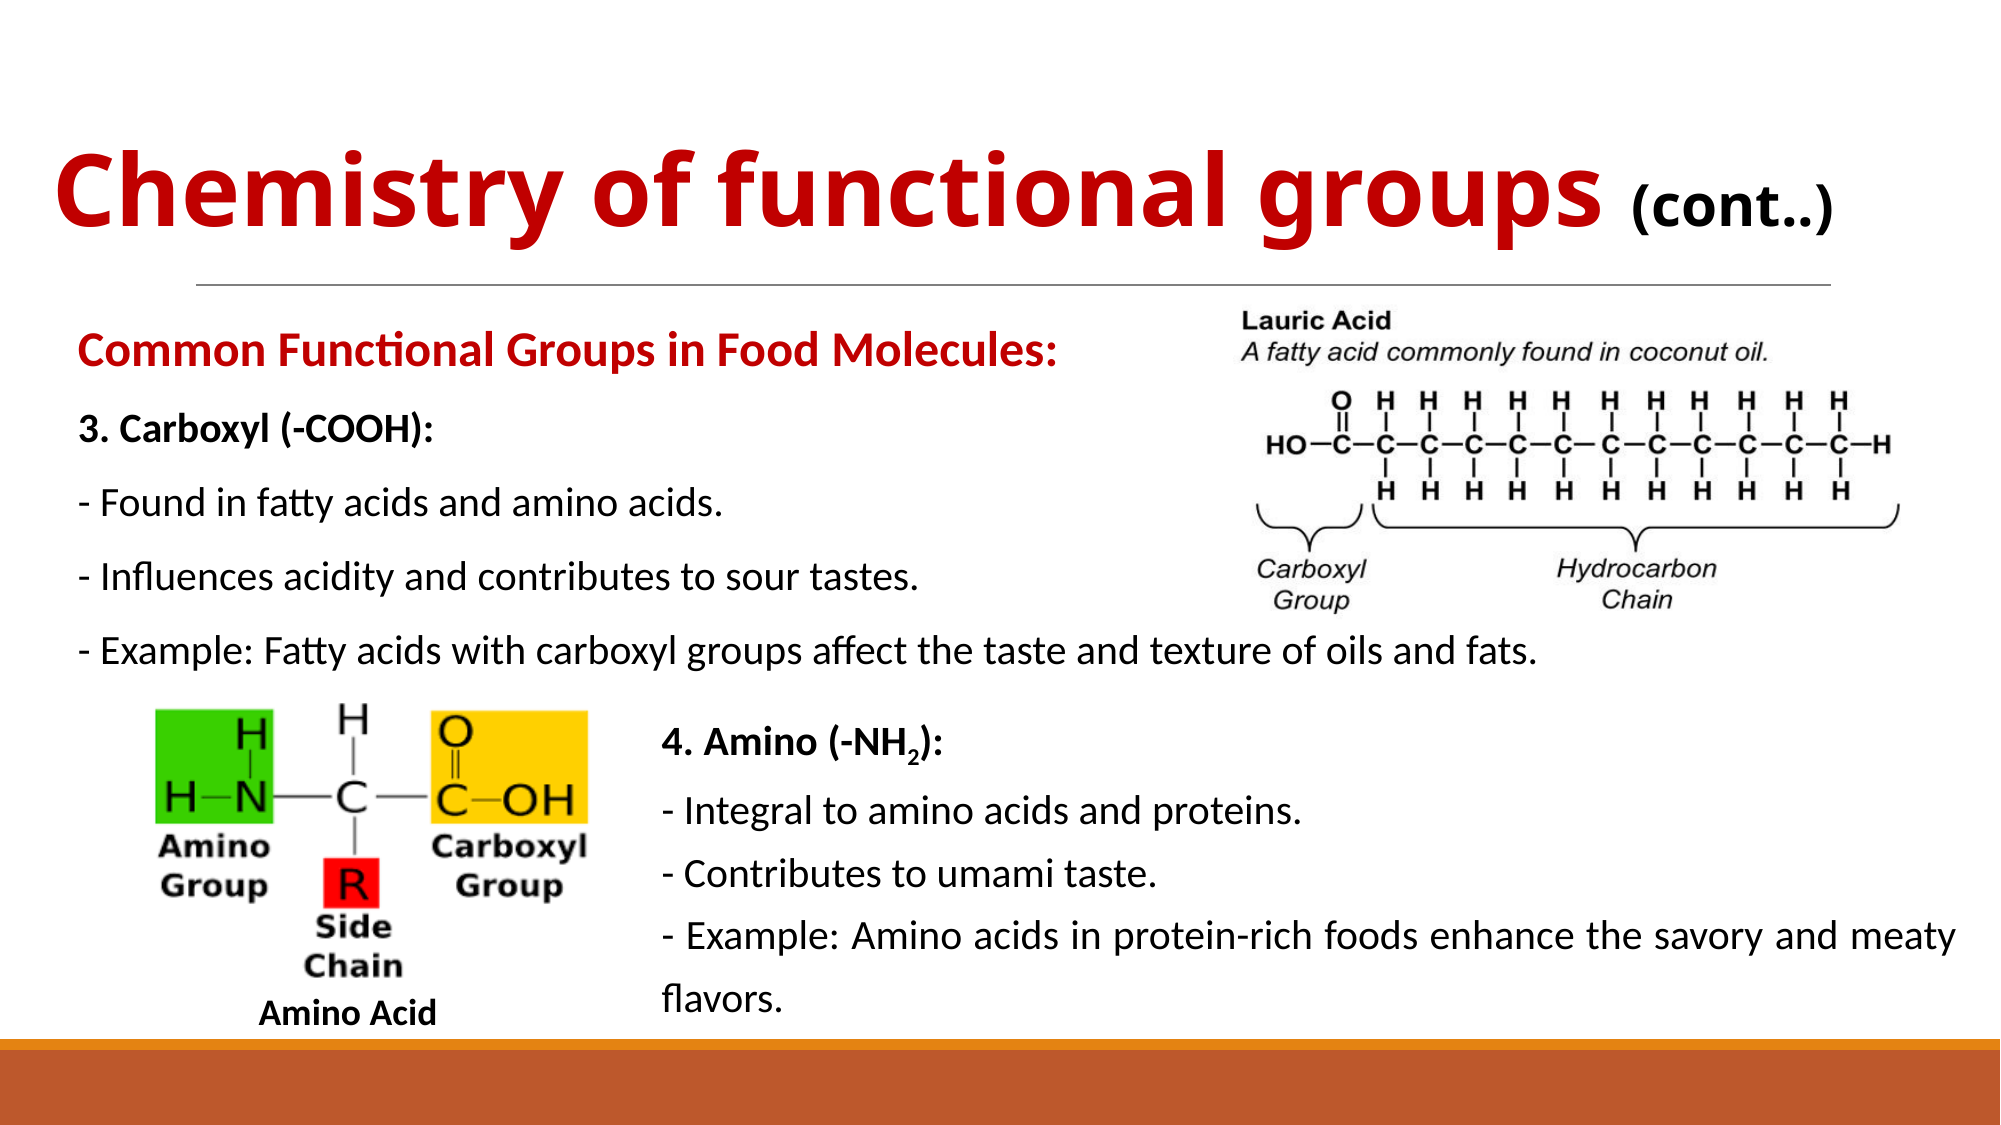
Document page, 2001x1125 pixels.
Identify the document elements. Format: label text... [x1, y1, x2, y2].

list Common Functional Groups in Food Molecules: 3. Carboxyl (-COOH): - Found in fatty acids and amino acids. - Influences acidity and contributes to sour tastes. - Example: Fatty acids with carboxyl groups affect the taste and texture of oils and fats. [62, 315, 1942, 674]
title Chemistry of functional groups (cont..) [37, 16, 2000, 255]
picture [1224, 296, 1910, 631]
text_box 4. Amino (-NH2): - Integral to amino acids and proteins. - Contributes to umami taste. - Example: Amino acids in protein-rich foods enhance the savory and meaty flavors. [646, 691, 1973, 1073]
picture [151, 703, 596, 981]
text_box Amino Acid [243, 990, 479, 1041]
